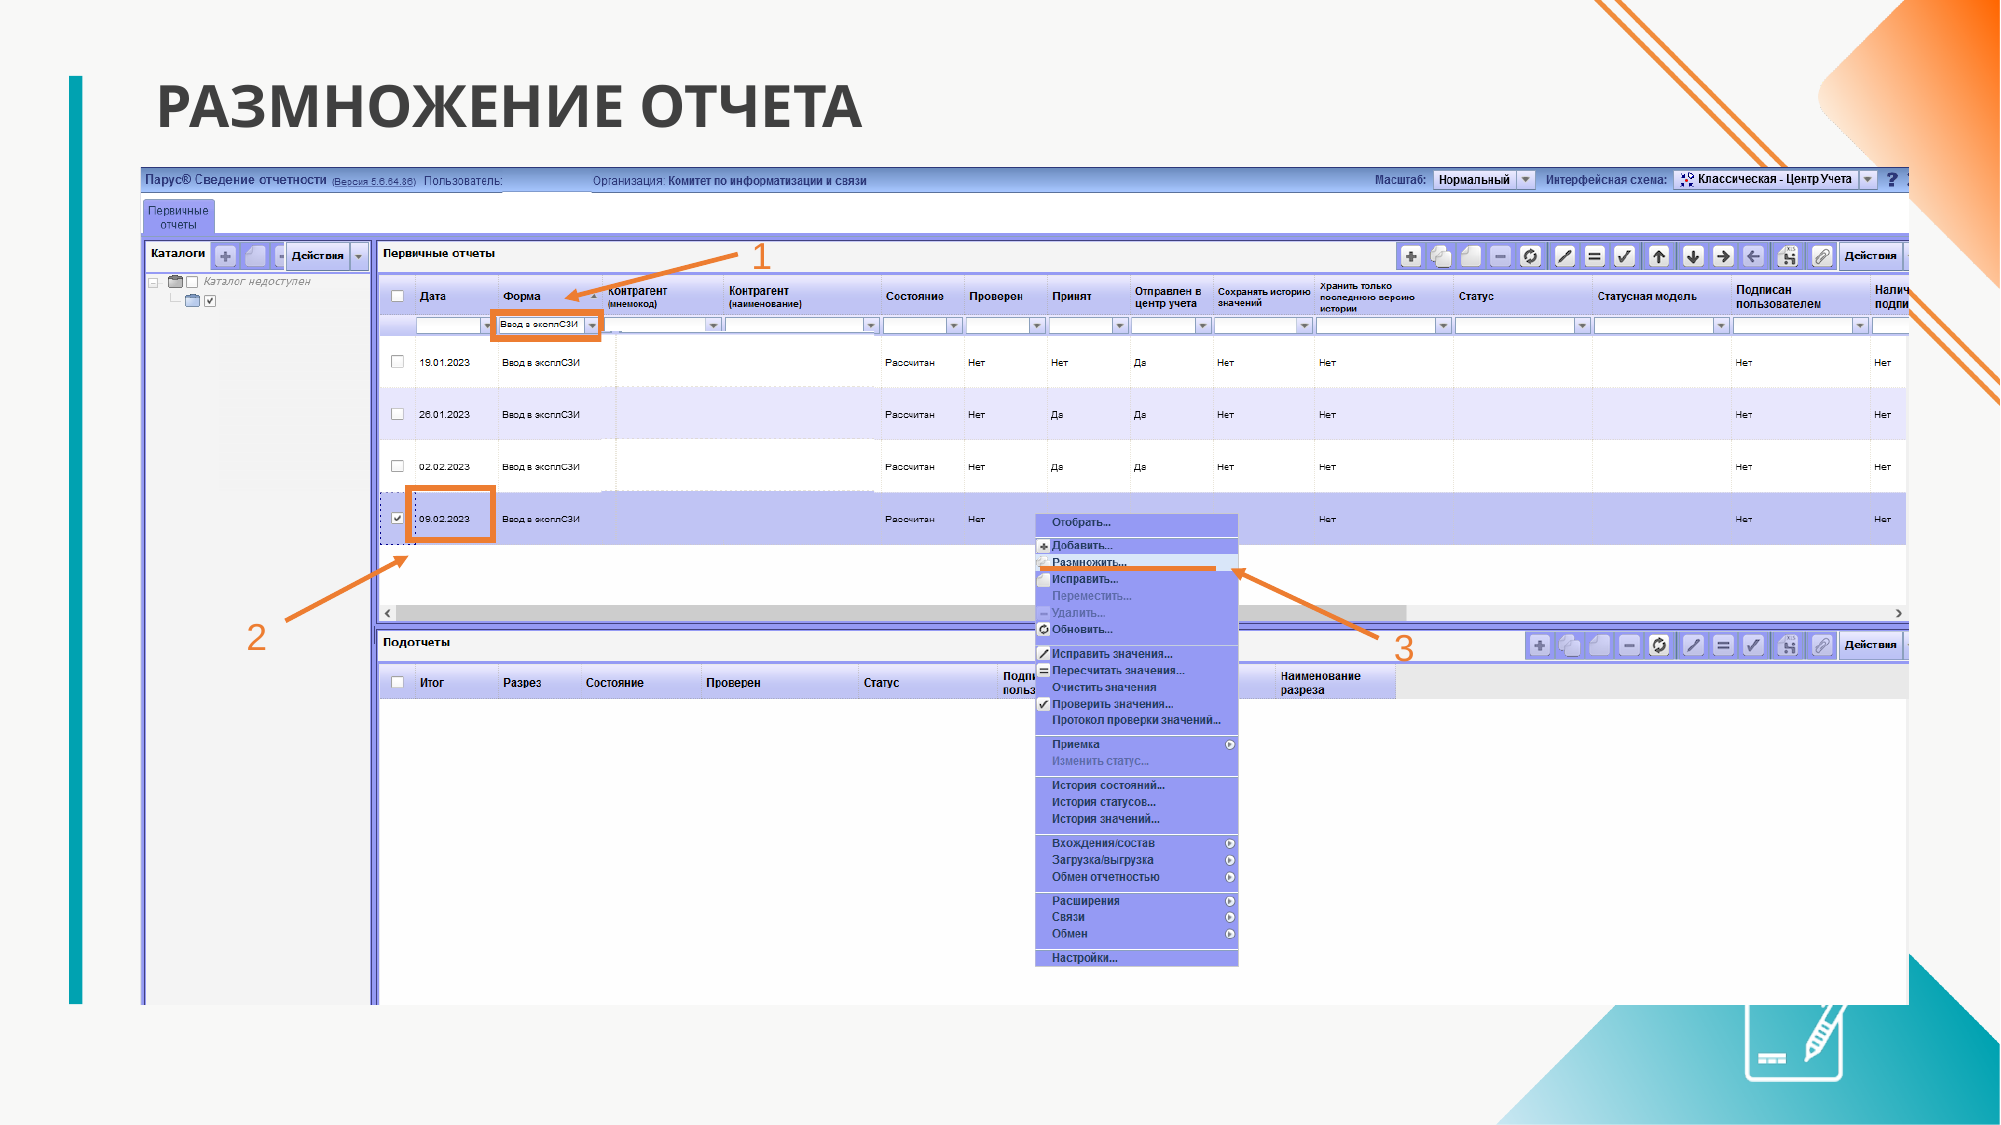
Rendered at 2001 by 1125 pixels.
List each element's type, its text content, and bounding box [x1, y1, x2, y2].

text_box Размножение отчета [140, 62, 1141, 147]
text_box [68, 75, 83, 1005]
picture [140, 0, 2000, 1125]
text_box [564, 254, 738, 299]
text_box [285, 555, 409, 621]
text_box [1230, 568, 1379, 639]
